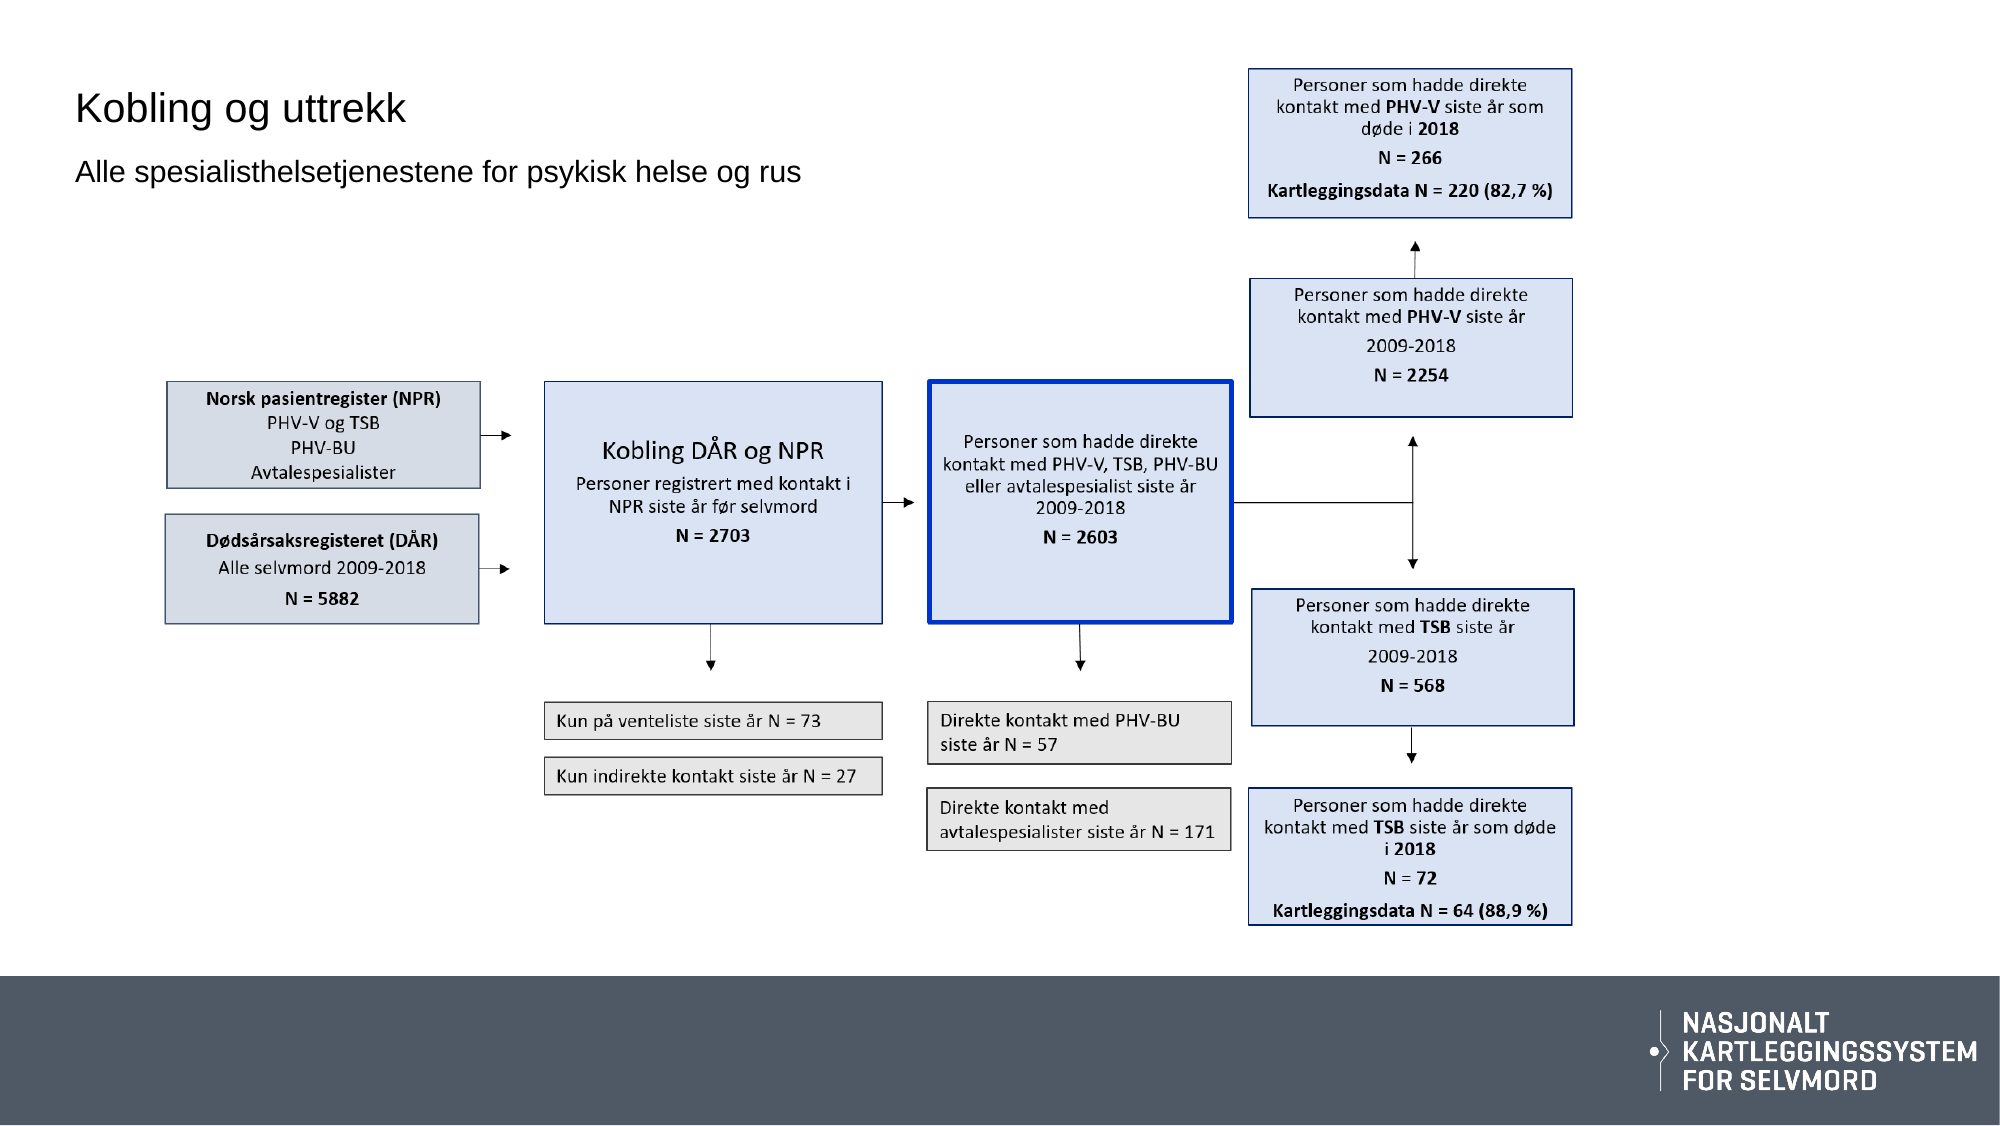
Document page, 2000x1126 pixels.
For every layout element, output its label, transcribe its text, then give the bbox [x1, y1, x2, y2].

picture [1641, 992, 1988, 1111]
text_box Kobling og uttrekk Alle spesialisthelsetjenestene for psykisk helse og rus [60, 45, 1176, 198]
picture [147, 61, 1607, 936]
